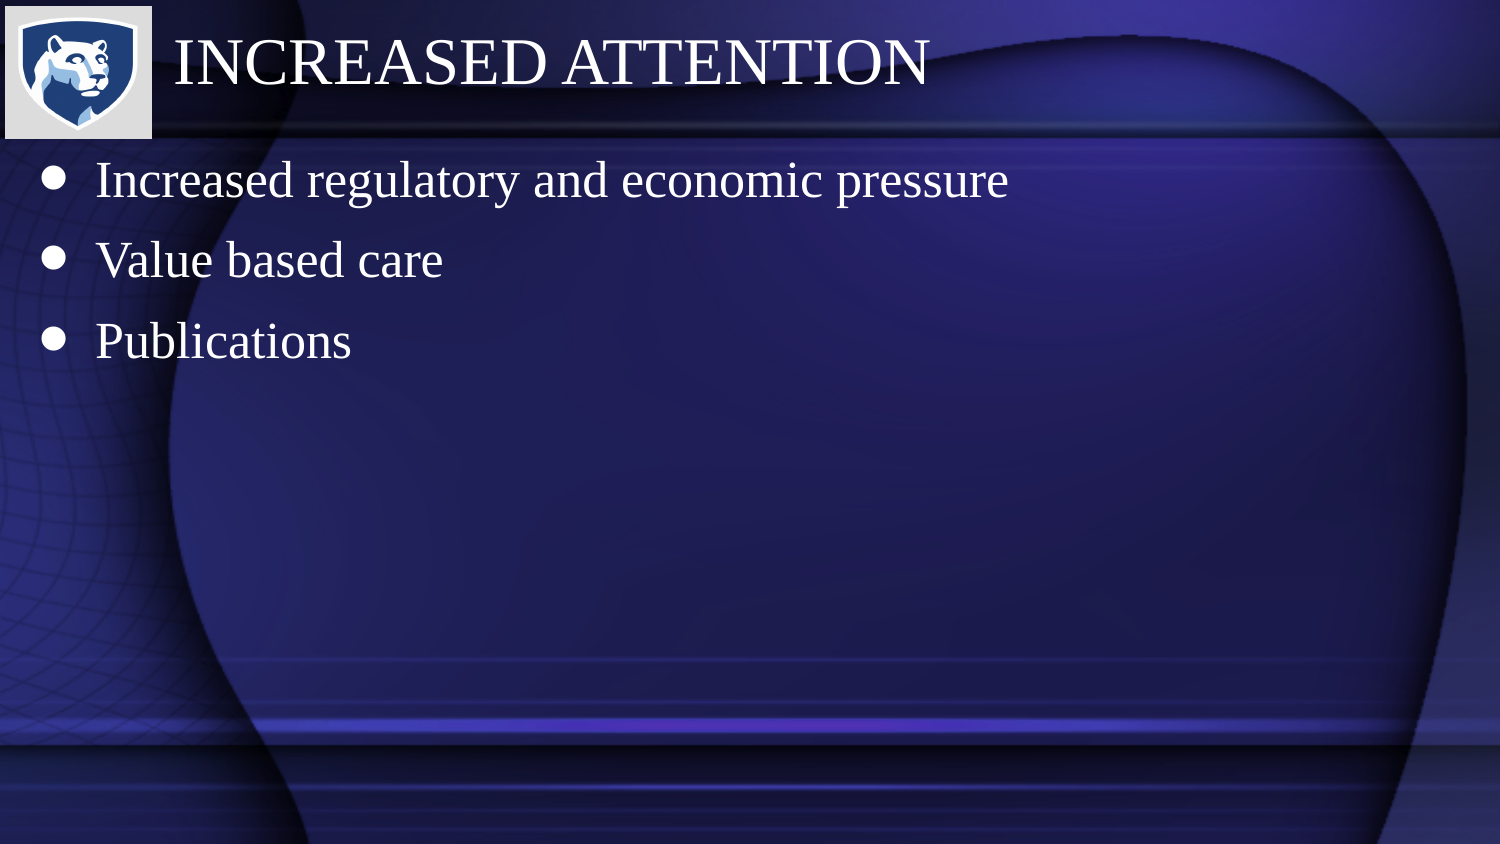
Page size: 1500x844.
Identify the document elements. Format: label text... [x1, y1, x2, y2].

list Increased regulatory and economic pressure Value based care Publications [28, 142, 1486, 824]
title INCREASED ATTENTION [151, 9, 1484, 105]
picture [0, 0, 1500, 844]
